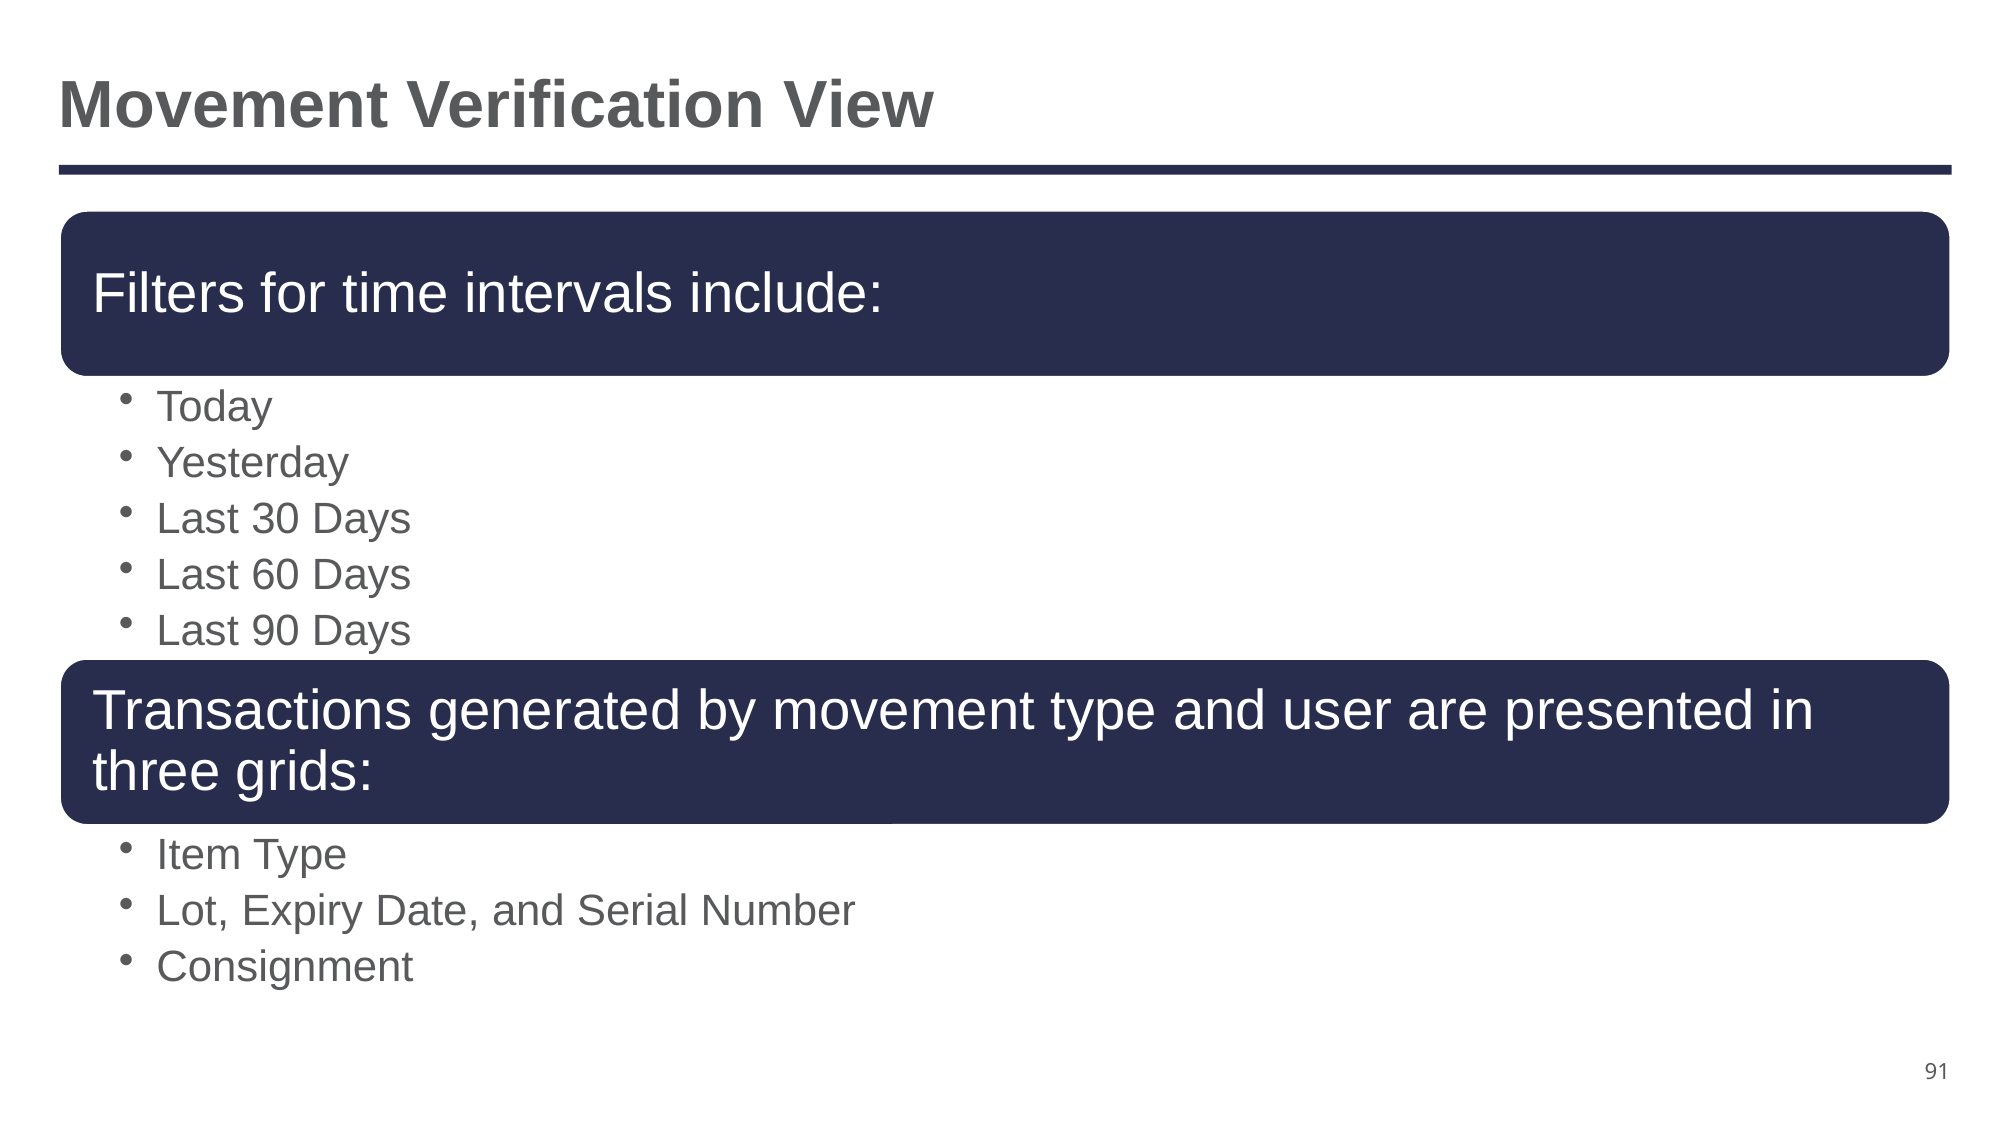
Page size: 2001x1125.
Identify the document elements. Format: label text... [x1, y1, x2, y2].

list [58, 204, 1952, 1002]
title Movement Verification View [58, 61, 1950, 154]
slide_number 91 [1875, 1038, 1950, 1108]
